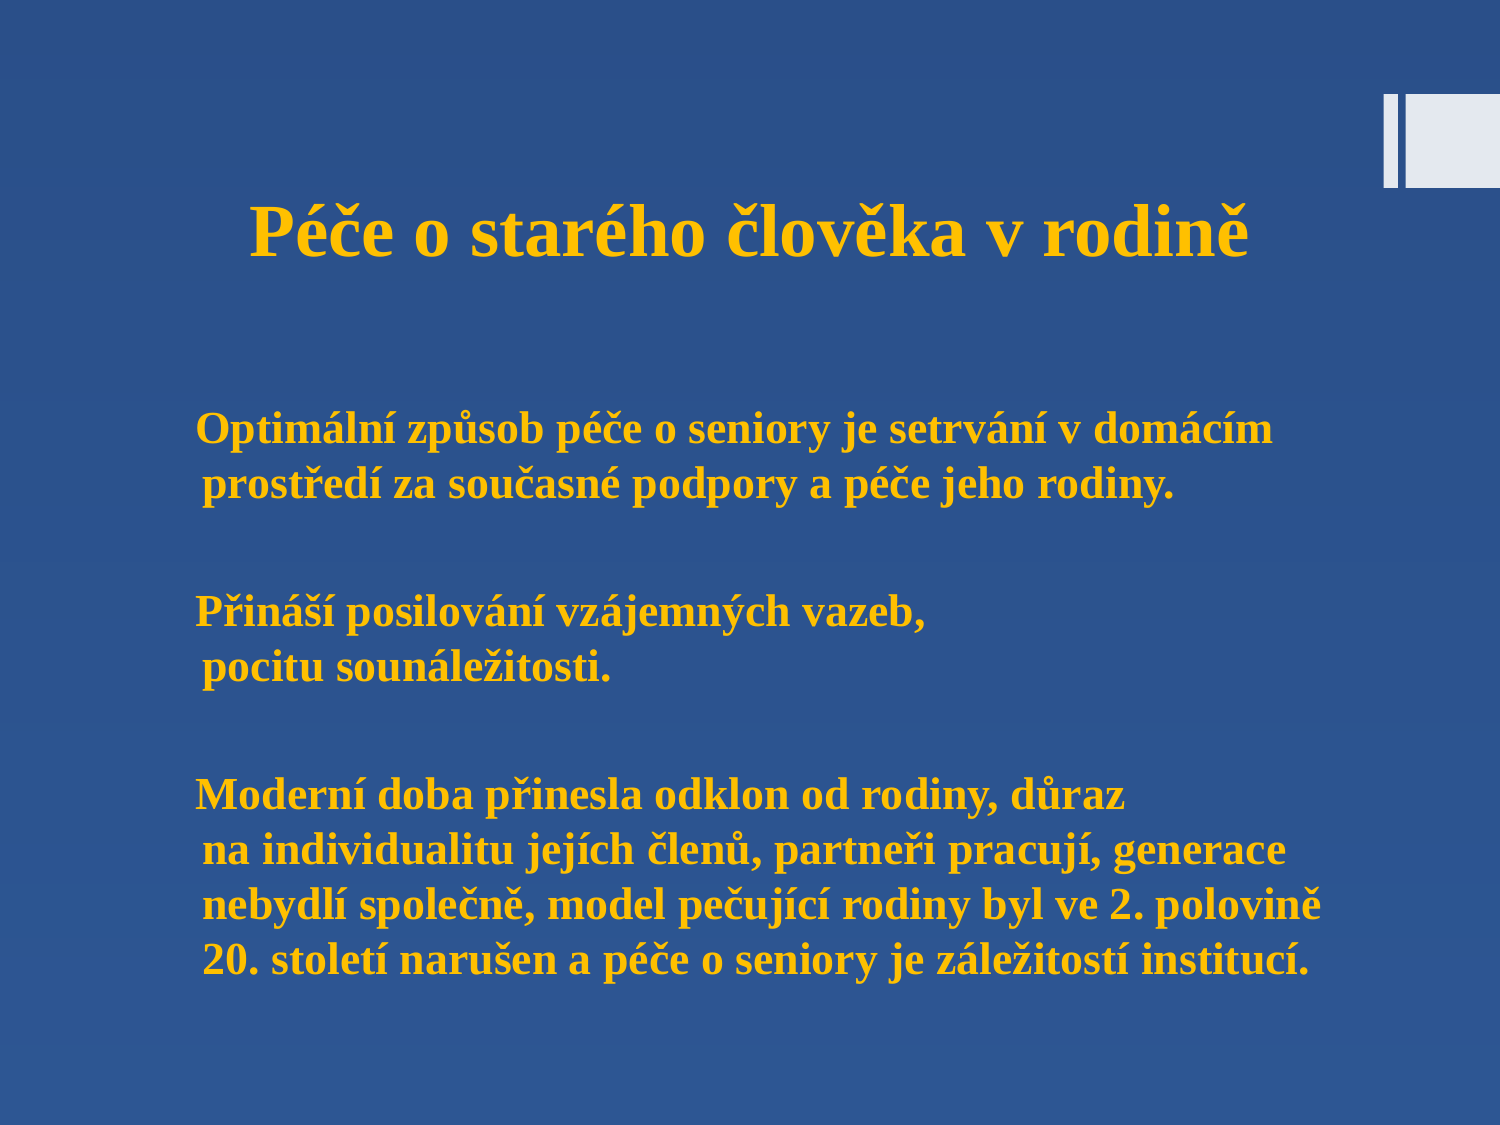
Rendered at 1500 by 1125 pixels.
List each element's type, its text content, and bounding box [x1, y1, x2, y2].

list Optimální způsob péče o seniory je setrvání v domácím prostředí za současné podpory a péče jeho rodiny. Přináší posilování vzájemných vazeb, pocitu sounáležitosti. Moderní doba přinesla odklon od rodiny, důraz na individualitu jejích členů, partneři pracují, generace nebydlí společně, model pečující rodiny byl ve 2. polovině 20. století narušen a péče o seniory je záležitostí institucí. [150, 326, 1350, 1035]
title Péče o starého člověka v rodině [150, 42, 1350, 279]
